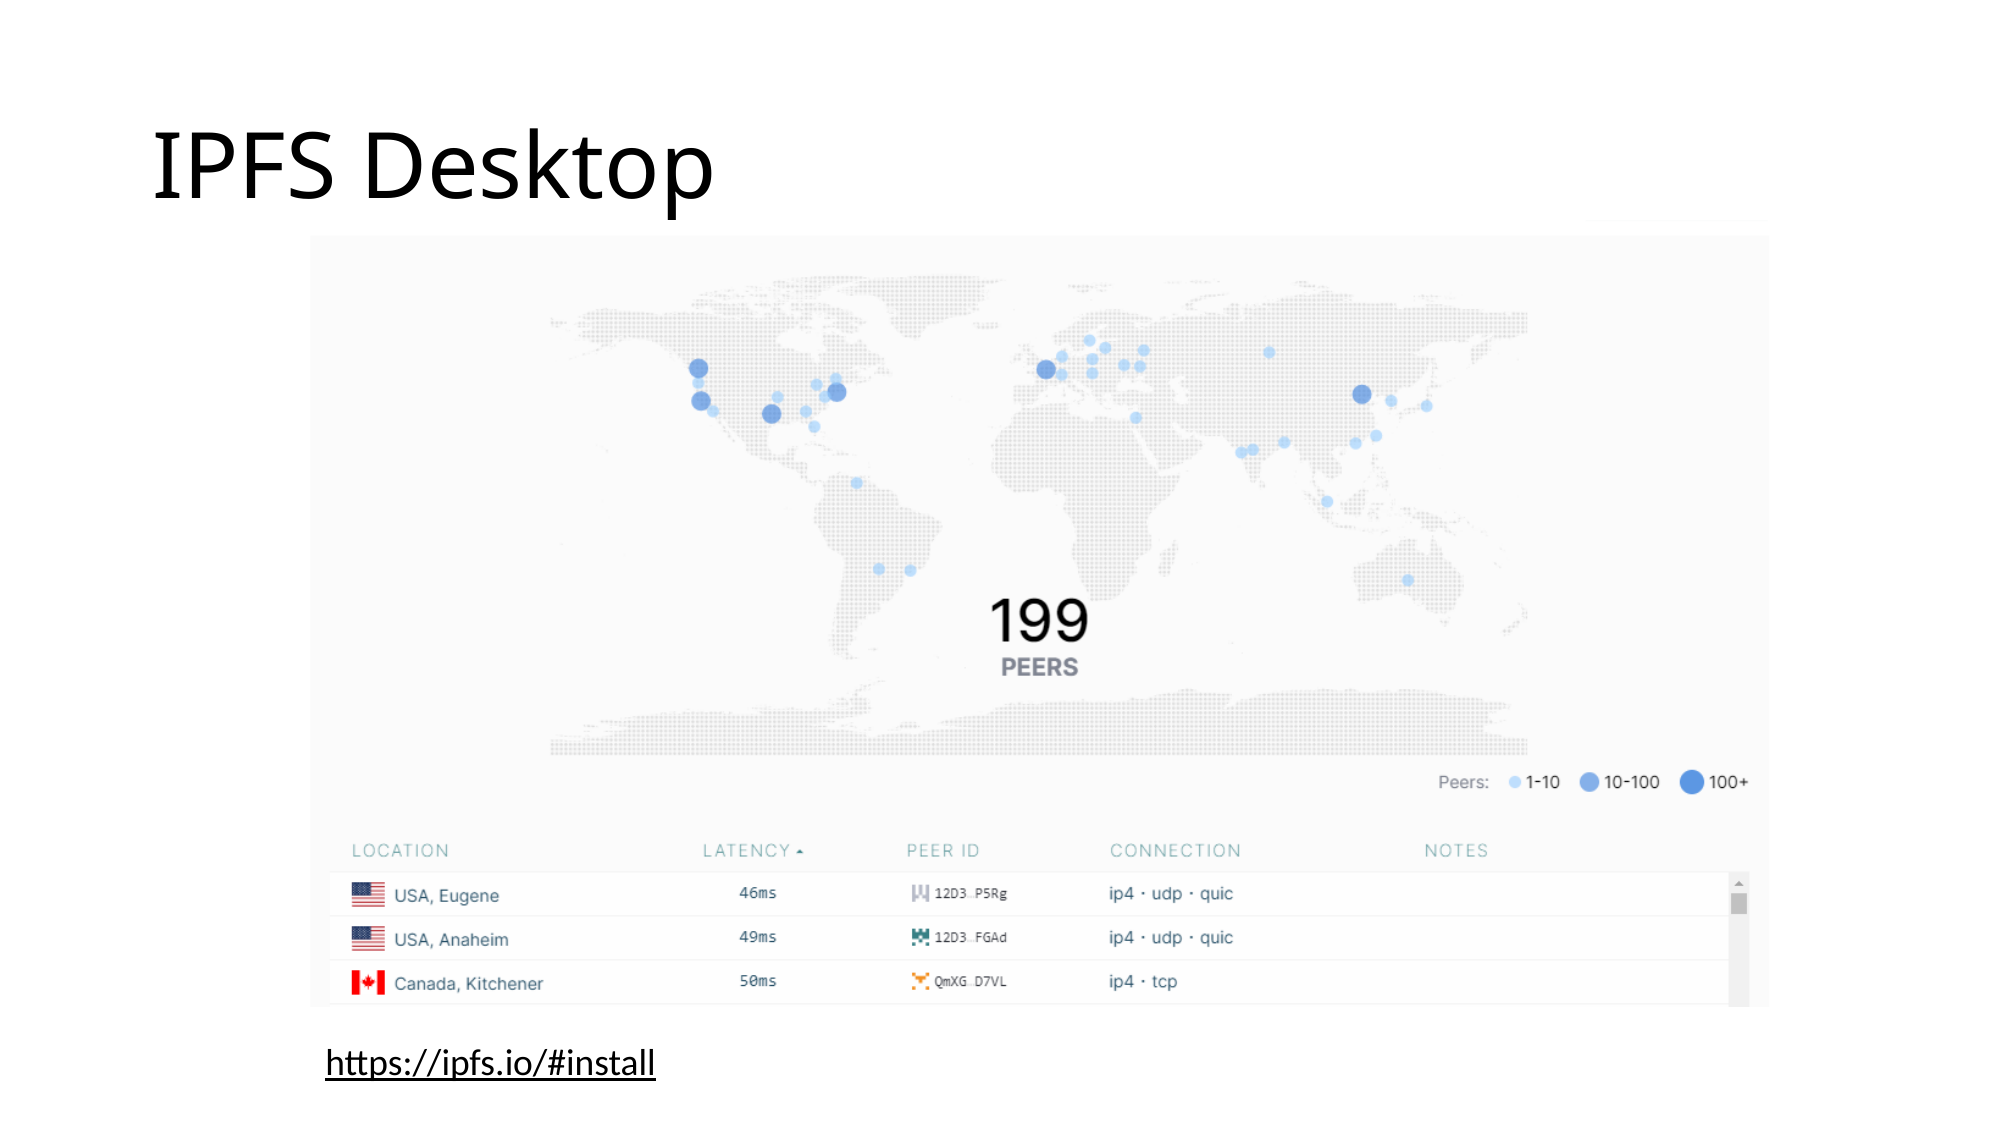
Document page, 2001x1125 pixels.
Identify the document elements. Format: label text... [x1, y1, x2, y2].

picture [307, 220, 1780, 1007]
title IPFS Desktop [137, 59, 1863, 278]
text_box https://ipfs.io/#install [310, 1030, 680, 1091]
